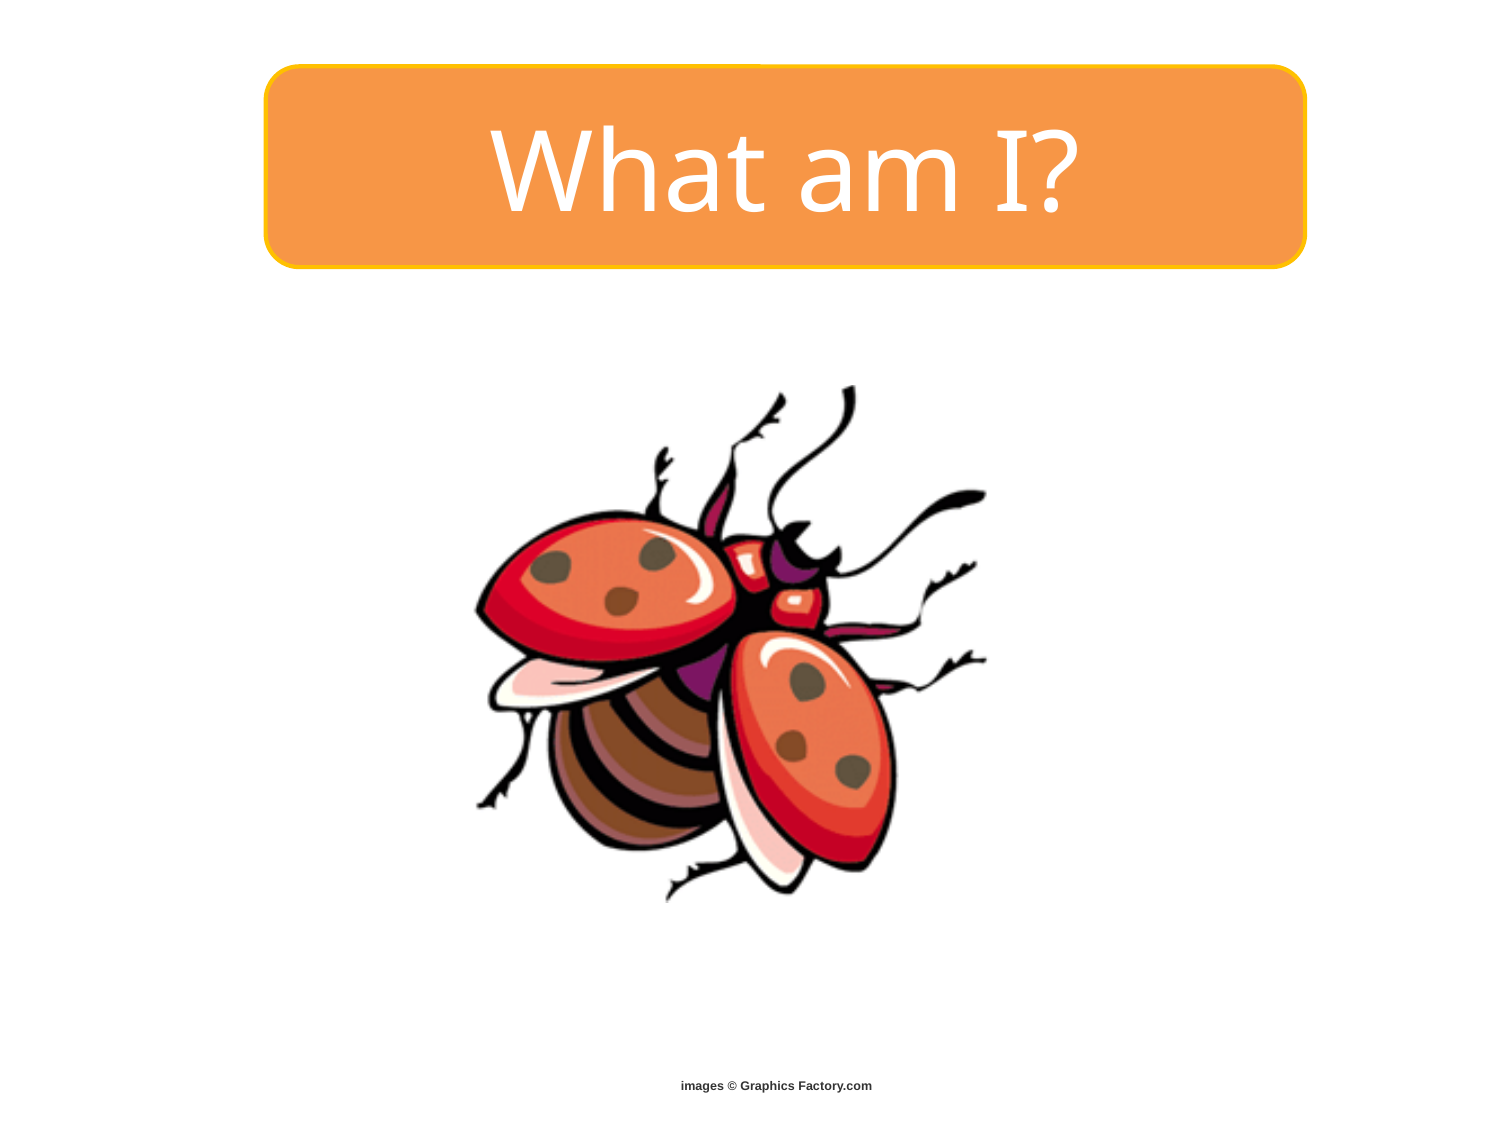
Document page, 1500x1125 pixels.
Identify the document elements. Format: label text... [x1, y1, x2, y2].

text_box What am I? [263, 64, 1308, 270]
text_box images © Graphics Factory.com [336, 1070, 1217, 1101]
picture [371, 385, 1093, 903]
text_box A ladybird [75, 45, 1425, 233]
